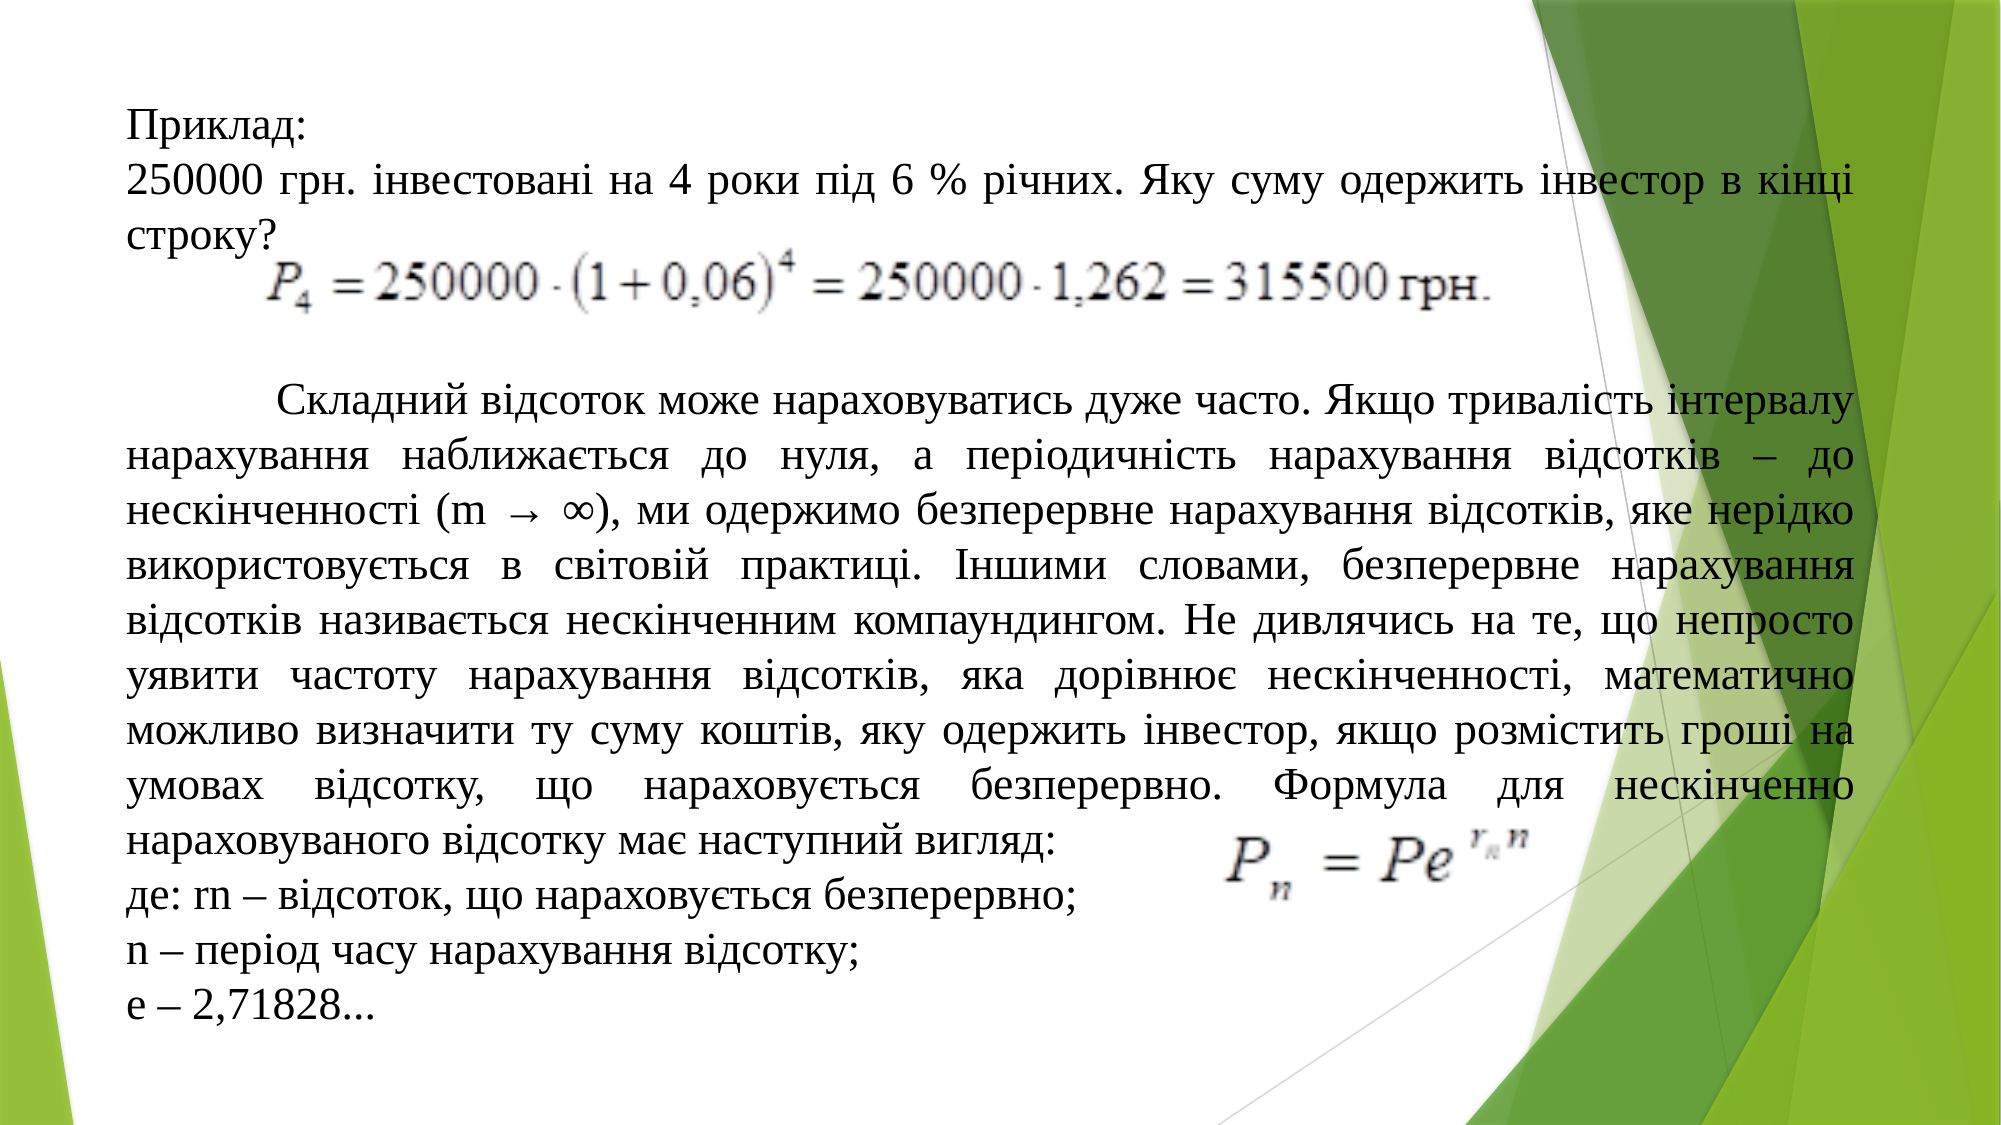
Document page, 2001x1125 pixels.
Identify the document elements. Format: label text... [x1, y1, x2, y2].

picture [1217, 801, 1574, 925]
list Приклад: 250000 грн. інвестовані на 4 роки під 6 % річних. Яку суму одержить інвестор в кінці строку? Складний відсоток може нараховуватись дуже часто. Якщо тривалість інтервалу нарахування наближається до нуля, а періодичність нарахування відсотків – до нескінченності (m → ∞), ми одержимо безперервне нарахування відсотків, яке нерідко використовується в світовій практиці. Іншими словами, безперервне нарахування відсотків називається нескінченним компаундингом. Не дивлячись на те, що непросто уявити частоту нарахування відсотків, яка дорівнює нескінченності, математично можливо визначити ту суму коштів, яку одержить інвестор, якщо розмістить гроші на умовах відсотку, що нараховується безперервно. Формула для нескінченно нараховуваного відсотку має наступний вигляд: де: rn – відсоток, що нараховується безперервно; n – період часу нарахування відсотку; е – 2,71828... [111, 86, 1872, 1031]
picture [258, 238, 1506, 330]
